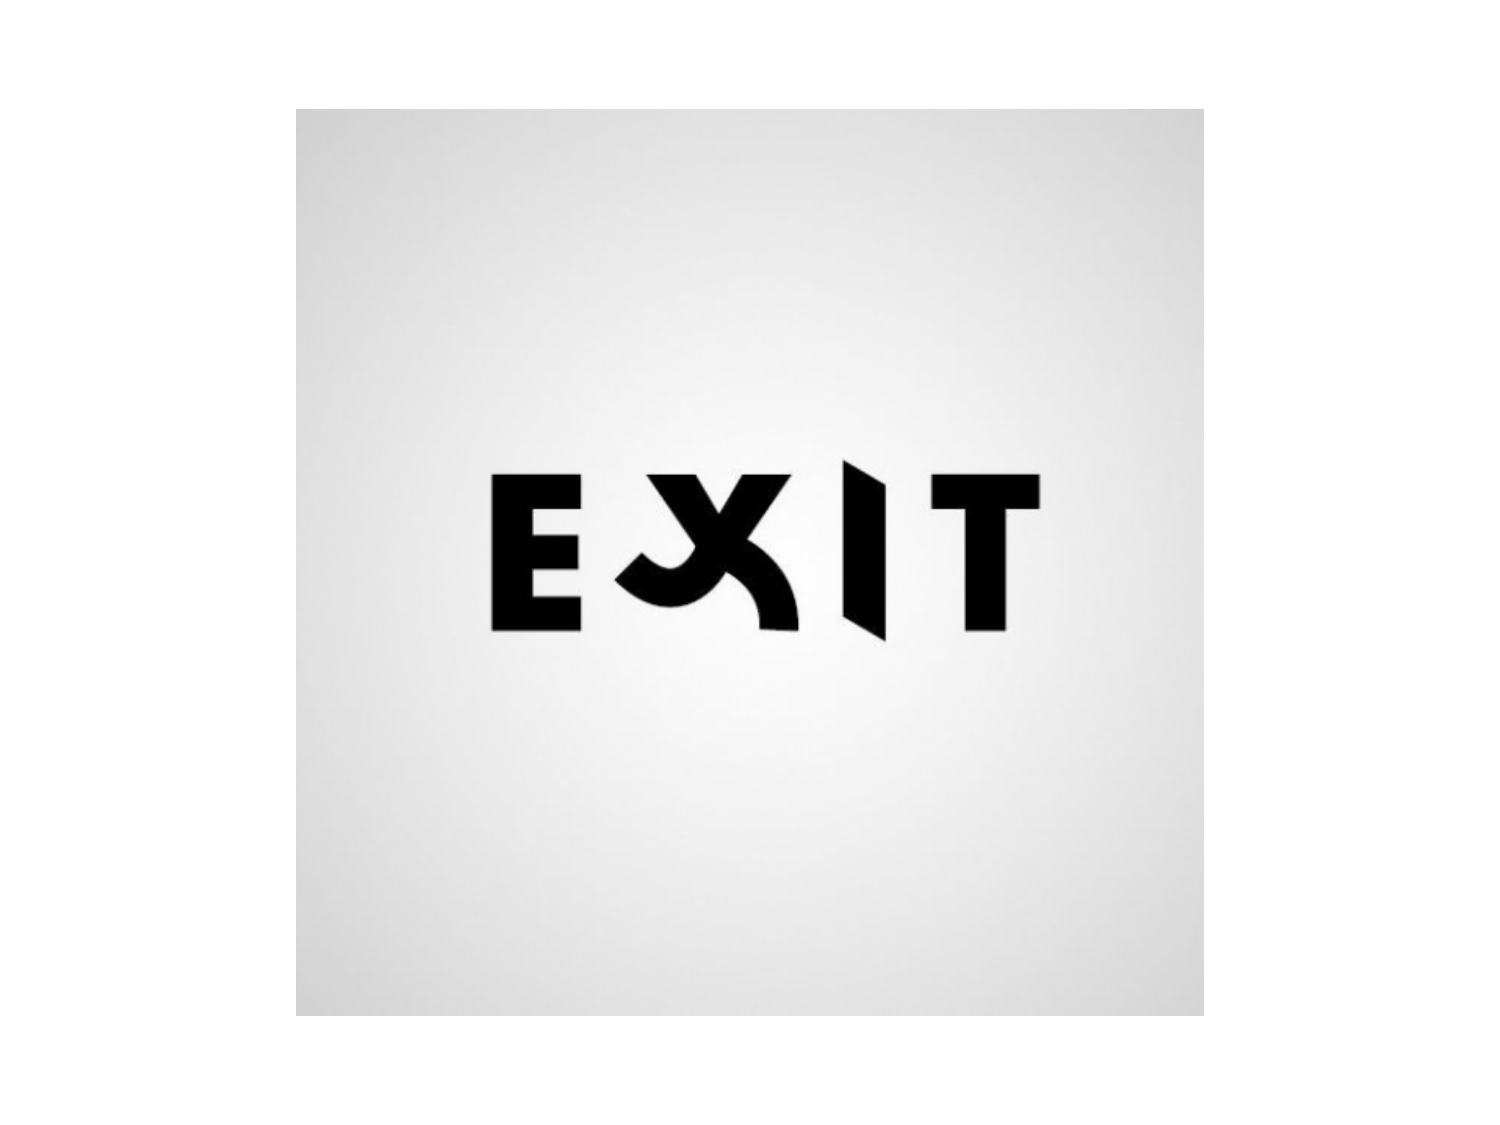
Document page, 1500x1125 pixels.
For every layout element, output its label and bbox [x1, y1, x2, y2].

picture [296, 109, 1204, 1016]
